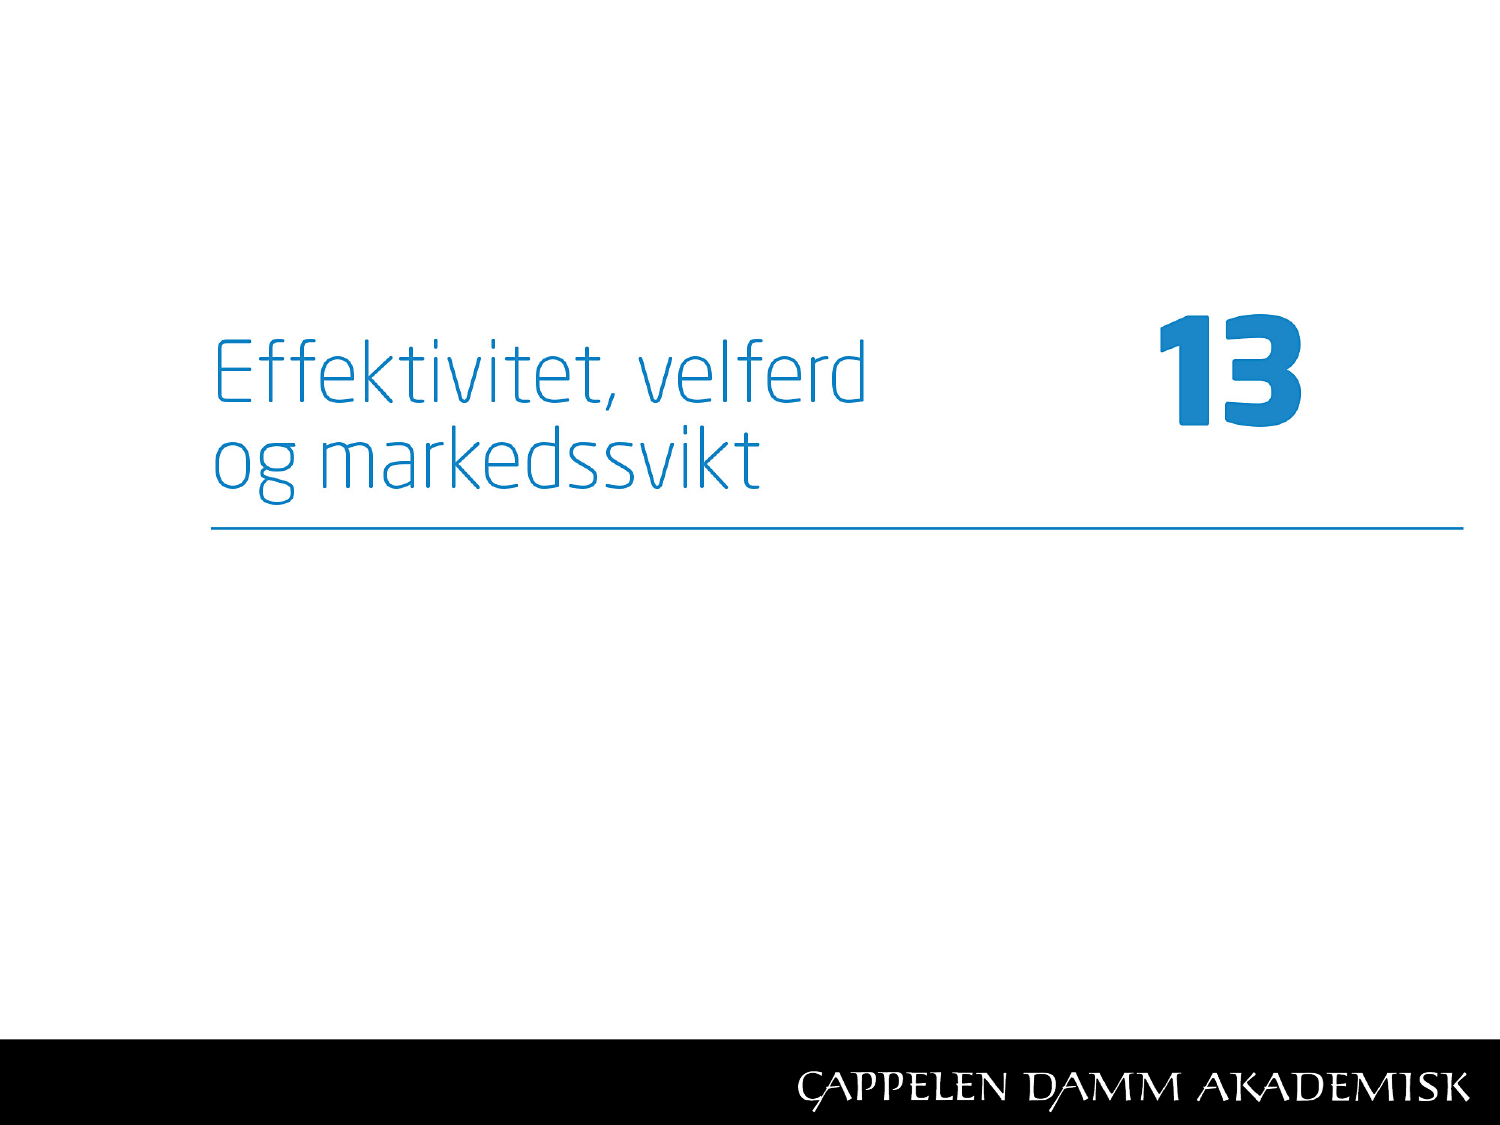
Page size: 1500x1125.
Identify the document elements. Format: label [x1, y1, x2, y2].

picture [0, 288, 1500, 548]
picture [797, 1070, 1471, 1113]
